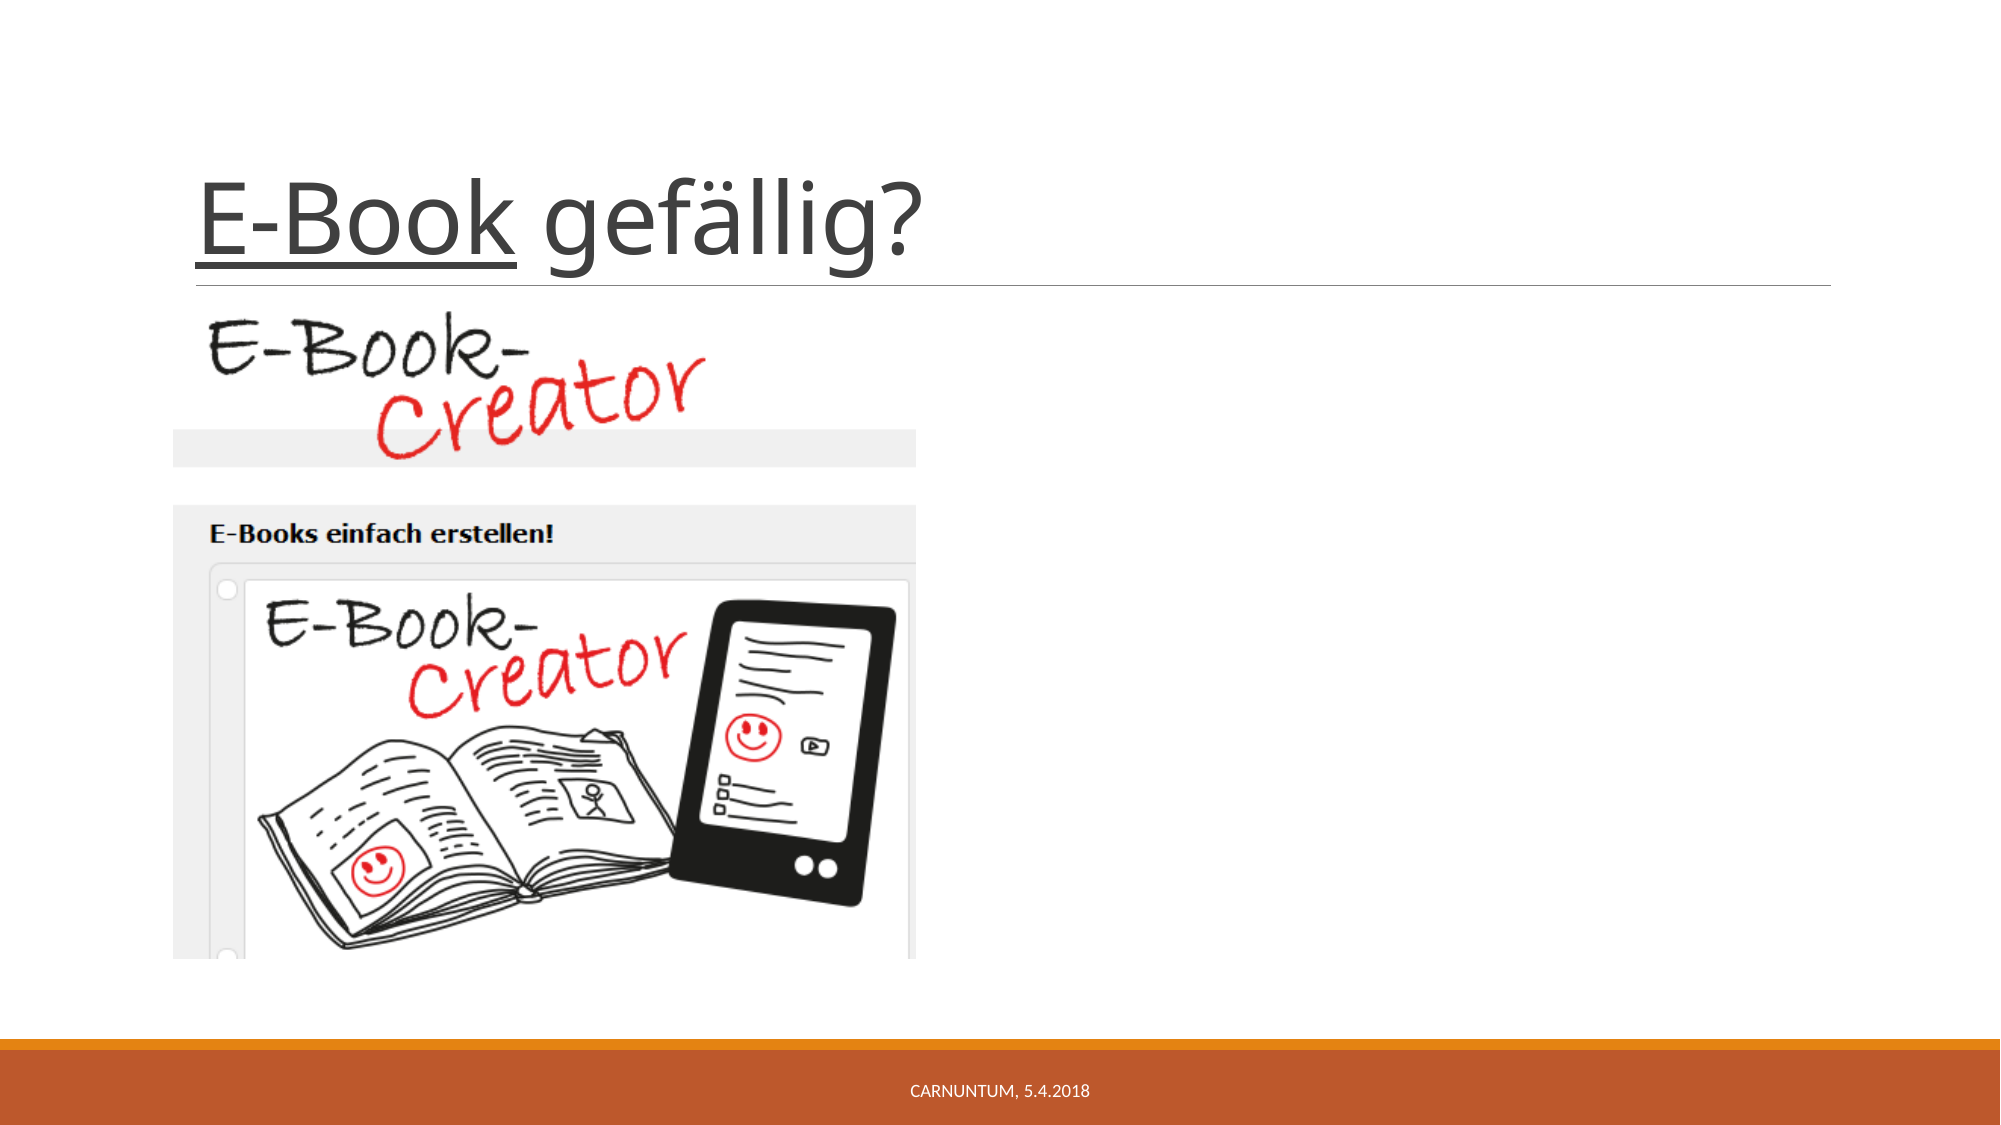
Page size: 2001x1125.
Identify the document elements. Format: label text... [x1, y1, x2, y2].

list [173, 298, 916, 959]
footer Carnuntum, 5.4.2018 [604, 1059, 1396, 1120]
title E-Book gefällig? [180, 47, 1830, 285]
